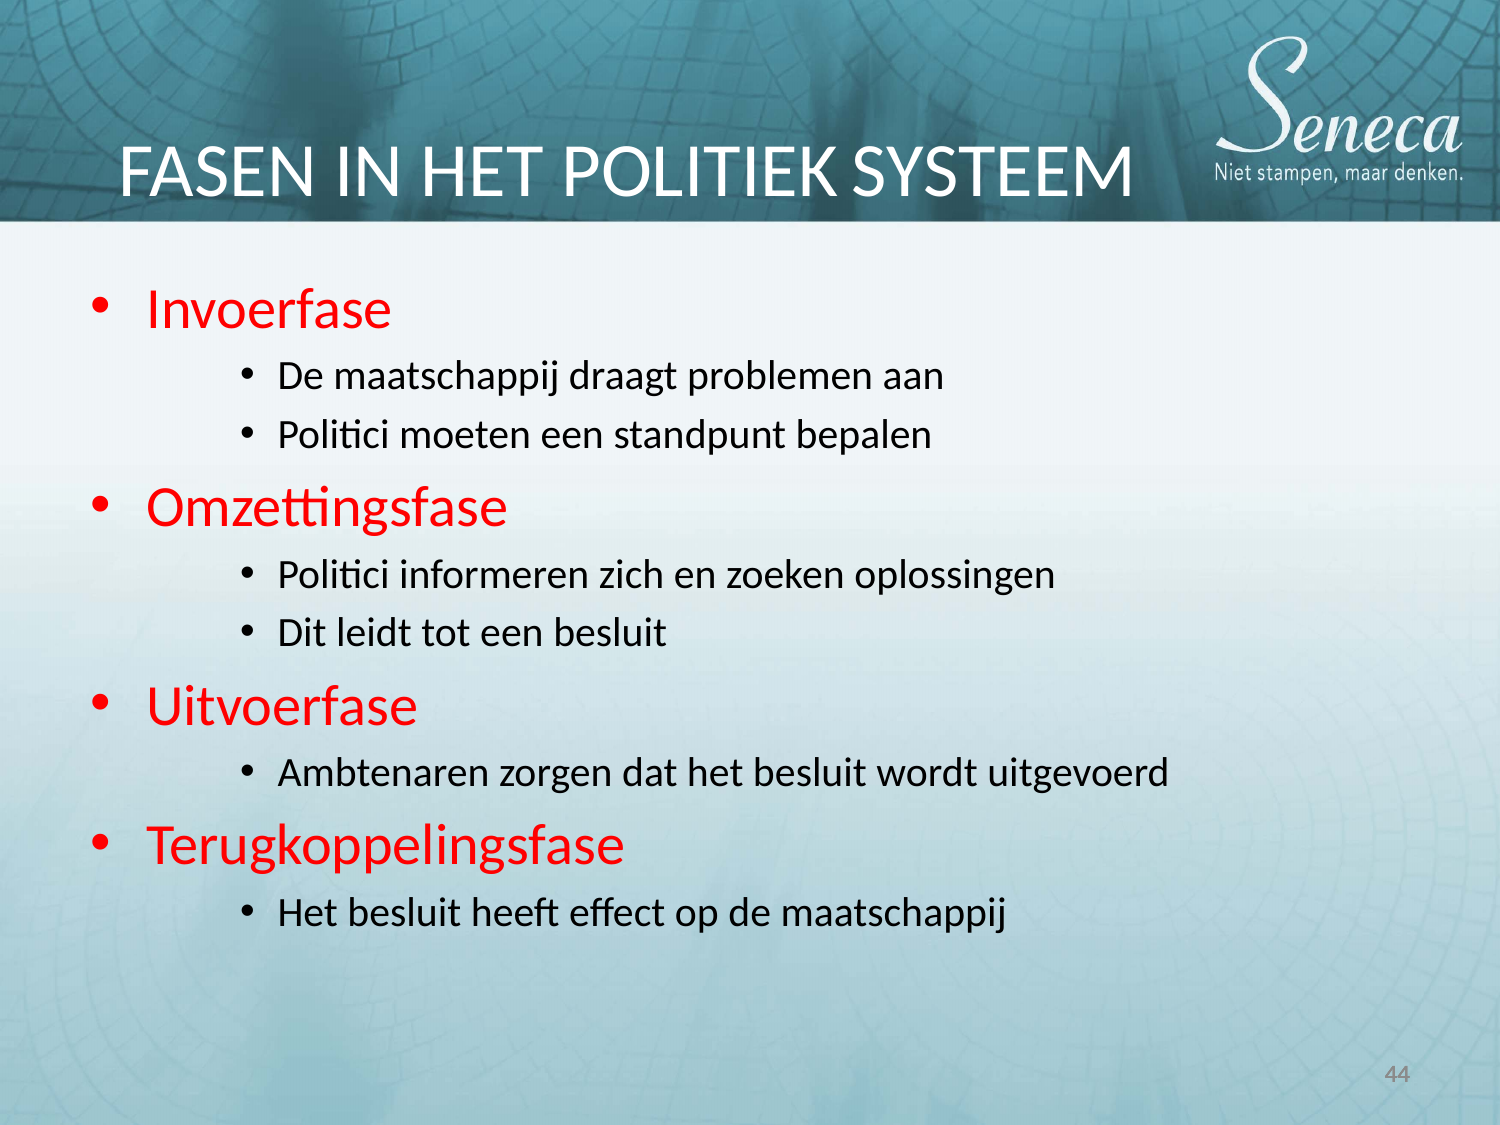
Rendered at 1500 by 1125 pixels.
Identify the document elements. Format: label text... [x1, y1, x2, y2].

text_box FASEN IN HET POLITIEK SYSTEEM [103, 59, 1398, 222]
slide_number 44 [1074, 1042, 1425, 1103]
list Invoerfase De maatschappij draagt problemen aan Politici moeten een standpunt bepalen Omzettingsfase Politici informeren zich en zoeken oplossingen Dit leidt tot een besluit Uitvoerfase Ambtenaren zorgen dat het besluit wordt uitgevoerd Terugkoppelingsfase Het besluit heeft effect op de maatschappij [75, 262, 1425, 1005]
picture [0, 0, 1500, 1125]
